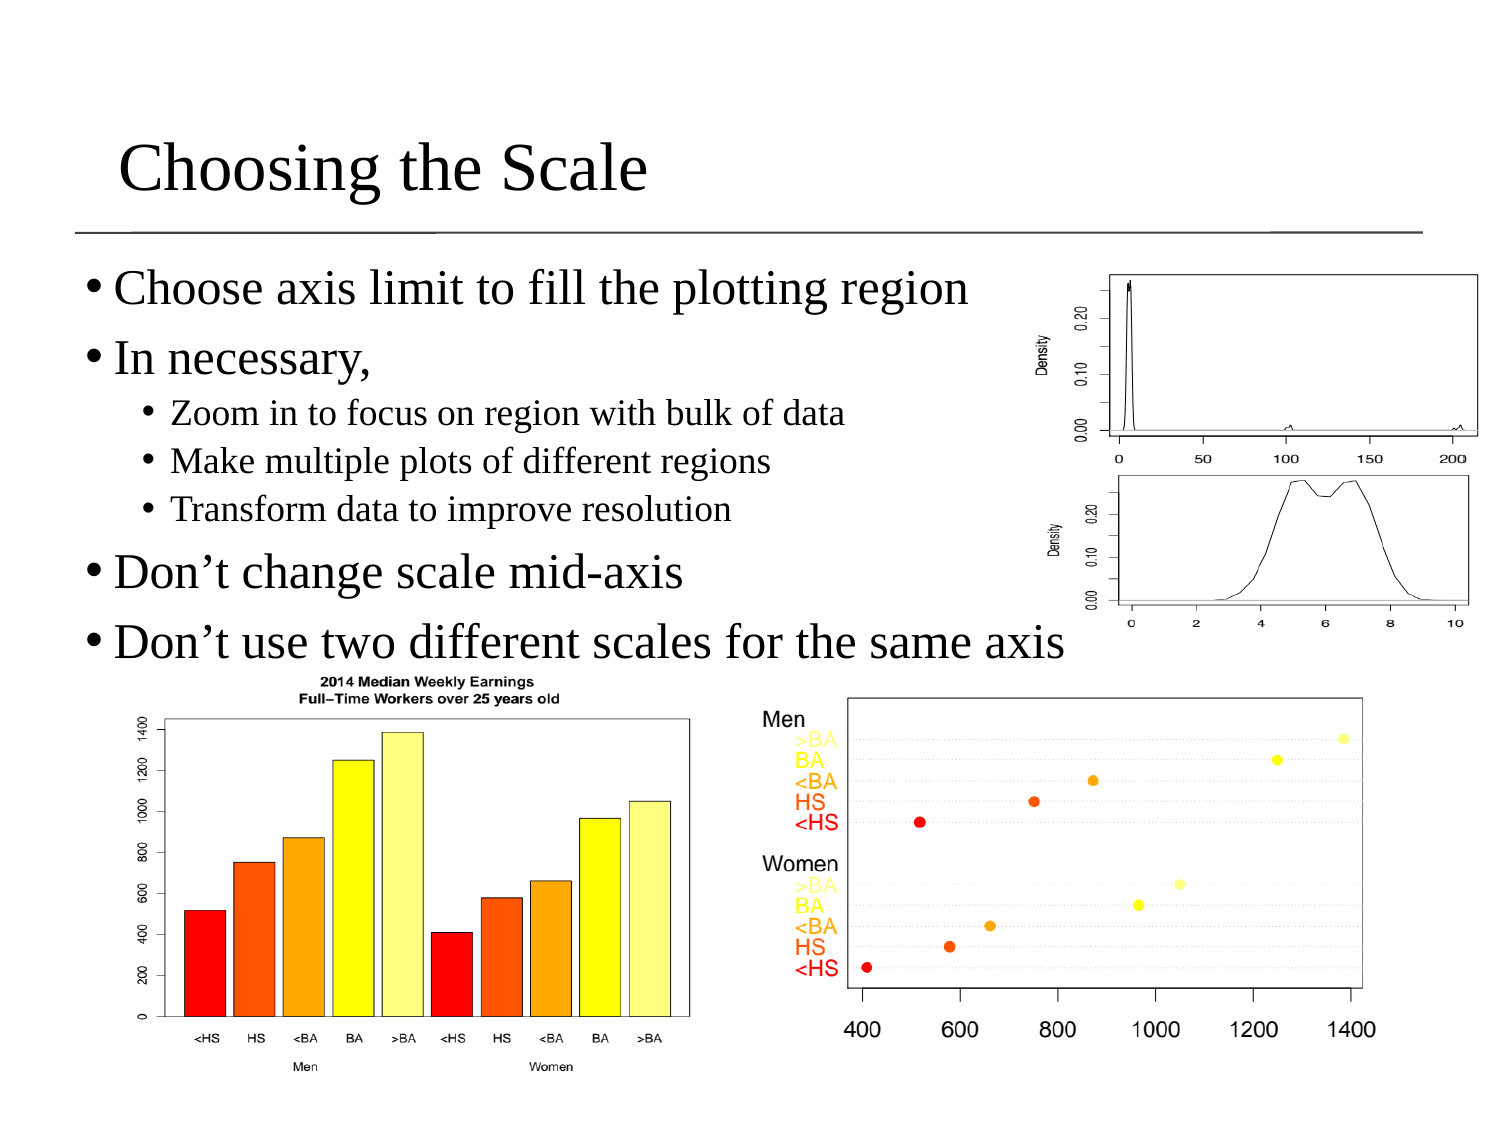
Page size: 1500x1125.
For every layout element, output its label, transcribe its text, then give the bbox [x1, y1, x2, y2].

picture [101, 634, 720, 1114]
list Choose axis limit to fill the plotting region In necessary, Zoom in to focus on region with bulk of data Make multiple plots of different regions Transform data to improve resolution Don’t change scale mid-axis Don’t use two different scales for the same axis [70, 253, 1042, 968]
picture [740, 213, 1500, 1124]
title Choosing the Scale [103, 59, 1397, 253]
